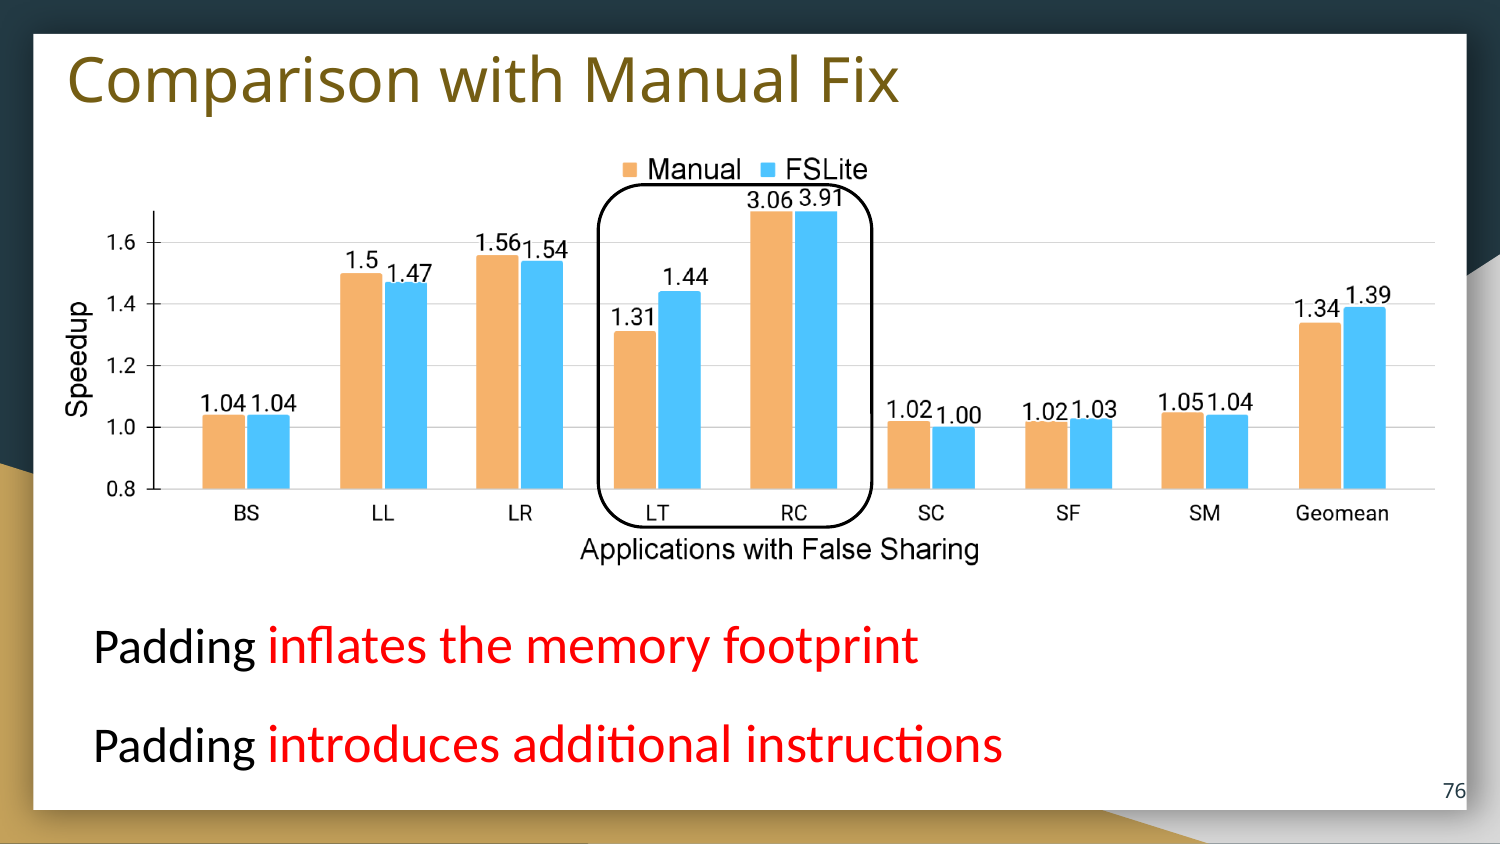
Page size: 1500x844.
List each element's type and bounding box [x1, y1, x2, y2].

picture [50, 130, 1446, 575]
text_box [78, 707, 1042, 773]
text_box [78, 609, 1011, 675]
slide_number [1426, 773, 1467, 812]
title [51, 24, 1250, 130]
